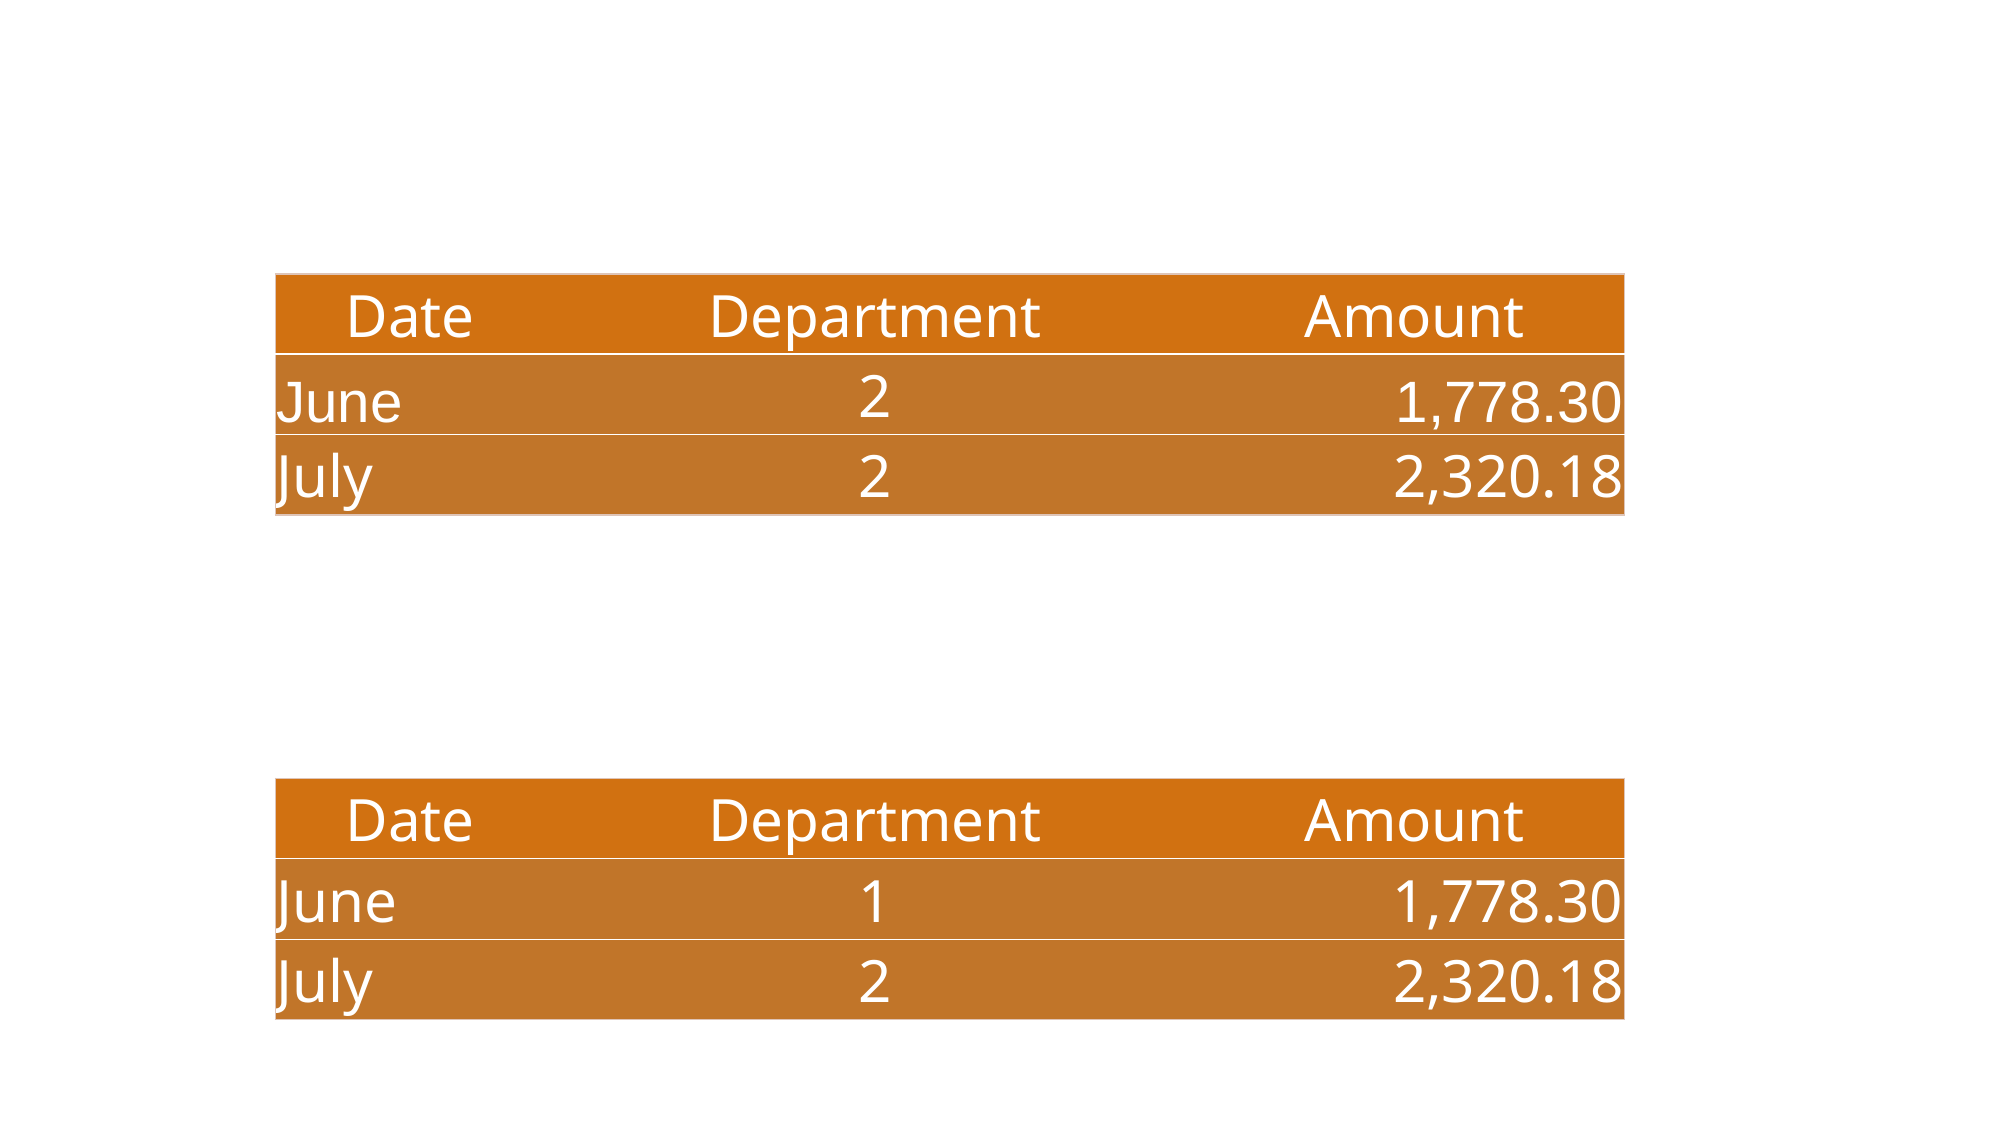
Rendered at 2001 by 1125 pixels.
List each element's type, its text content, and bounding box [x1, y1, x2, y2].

table_header Date [276, 779, 545, 858]
table_cell 1,778.30 [1205, 859, 1624, 939]
table_cell July [276, 435, 545, 514]
table_cell 1,778.30 [1205, 355, 1624, 434]
table_header Amount [1205, 275, 1624, 353]
table_cell 2 [545, 355, 1205, 434]
table_cell 2 [545, 940, 1205, 1019]
table_cell 2,320.18 [1205, 940, 1624, 1019]
table_cell 1 [545, 859, 1205, 939]
table_header Department [545, 275, 1205, 353]
table_cell 2 [545, 435, 1205, 514]
table_header Amount [1205, 779, 1624, 858]
table_cell June [276, 355, 545, 434]
table_cell 2,320.18 [1205, 435, 1624, 514]
table_header Date [276, 275, 545, 353]
table_cell July [276, 940, 545, 1019]
table_cell June [276, 859, 545, 939]
table_header Department [545, 779, 1205, 858]
